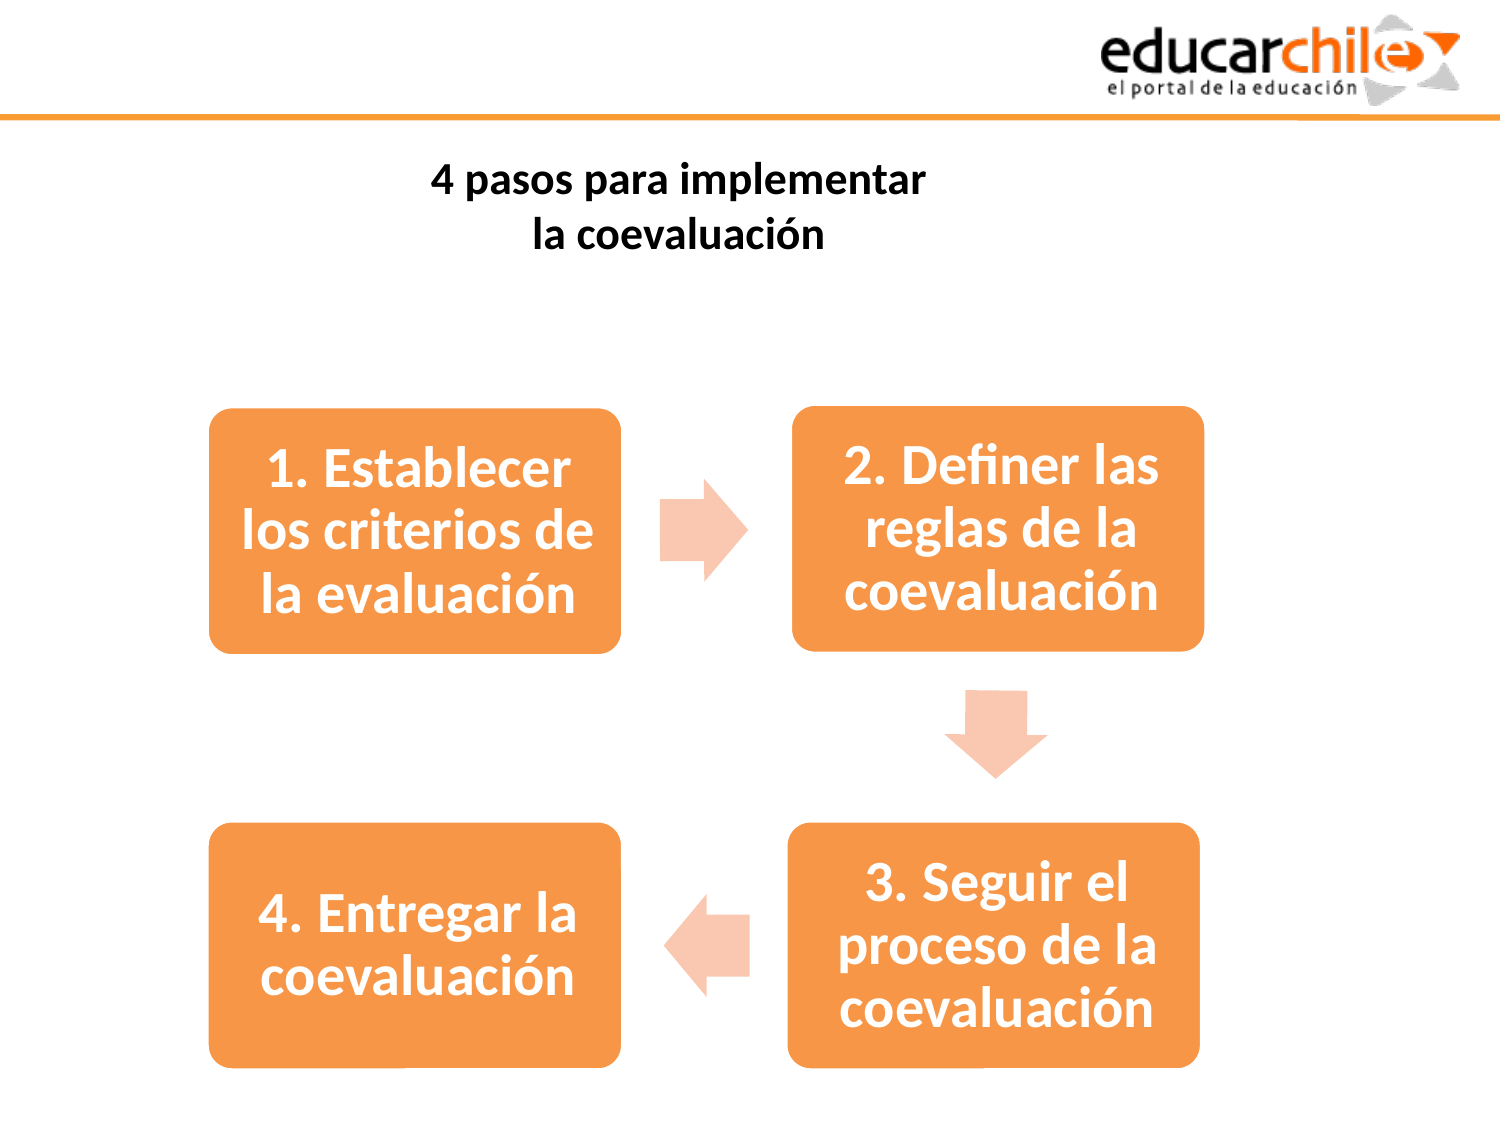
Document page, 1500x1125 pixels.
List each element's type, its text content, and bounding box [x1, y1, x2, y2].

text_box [206, 403, 1207, 1071]
title 4 pasos para implementar la coevaluación [0, 140, 1500, 268]
picture [1101, 13, 1460, 106]
